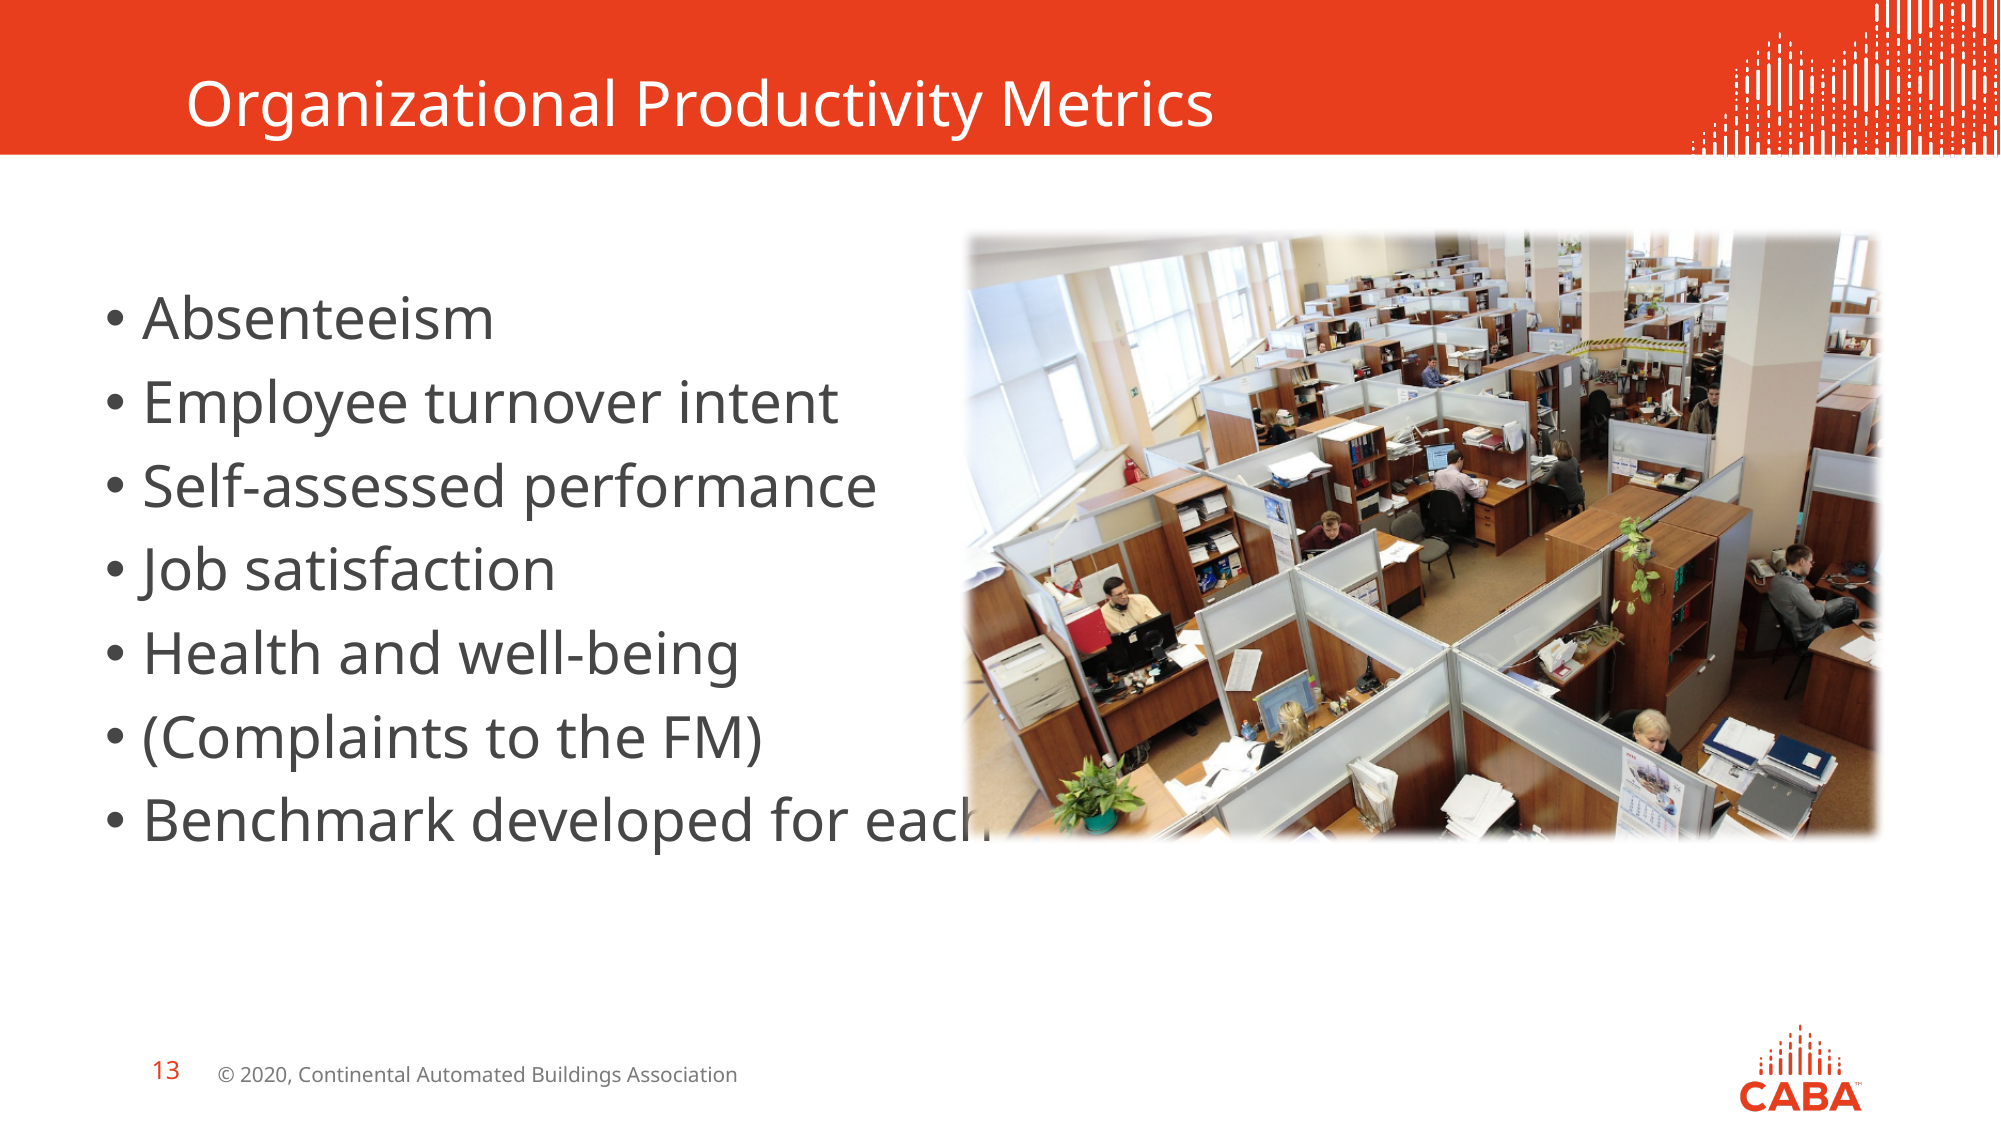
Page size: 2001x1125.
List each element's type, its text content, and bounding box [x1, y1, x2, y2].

list Absenteeism Employee turnover intent Self-assessed performance Job satisfaction Health and well-being (Complaints to the FM) Benchmark developed for each [90, 281, 1492, 970]
title Organizational Productivity Metrics [170, 64, 1530, 151]
text_box 13 [136, 1042, 239, 1101]
picture [960, 227, 1885, 844]
text_box © 2020, Continental Automated Buildings Association [202, 1054, 931, 1115]
